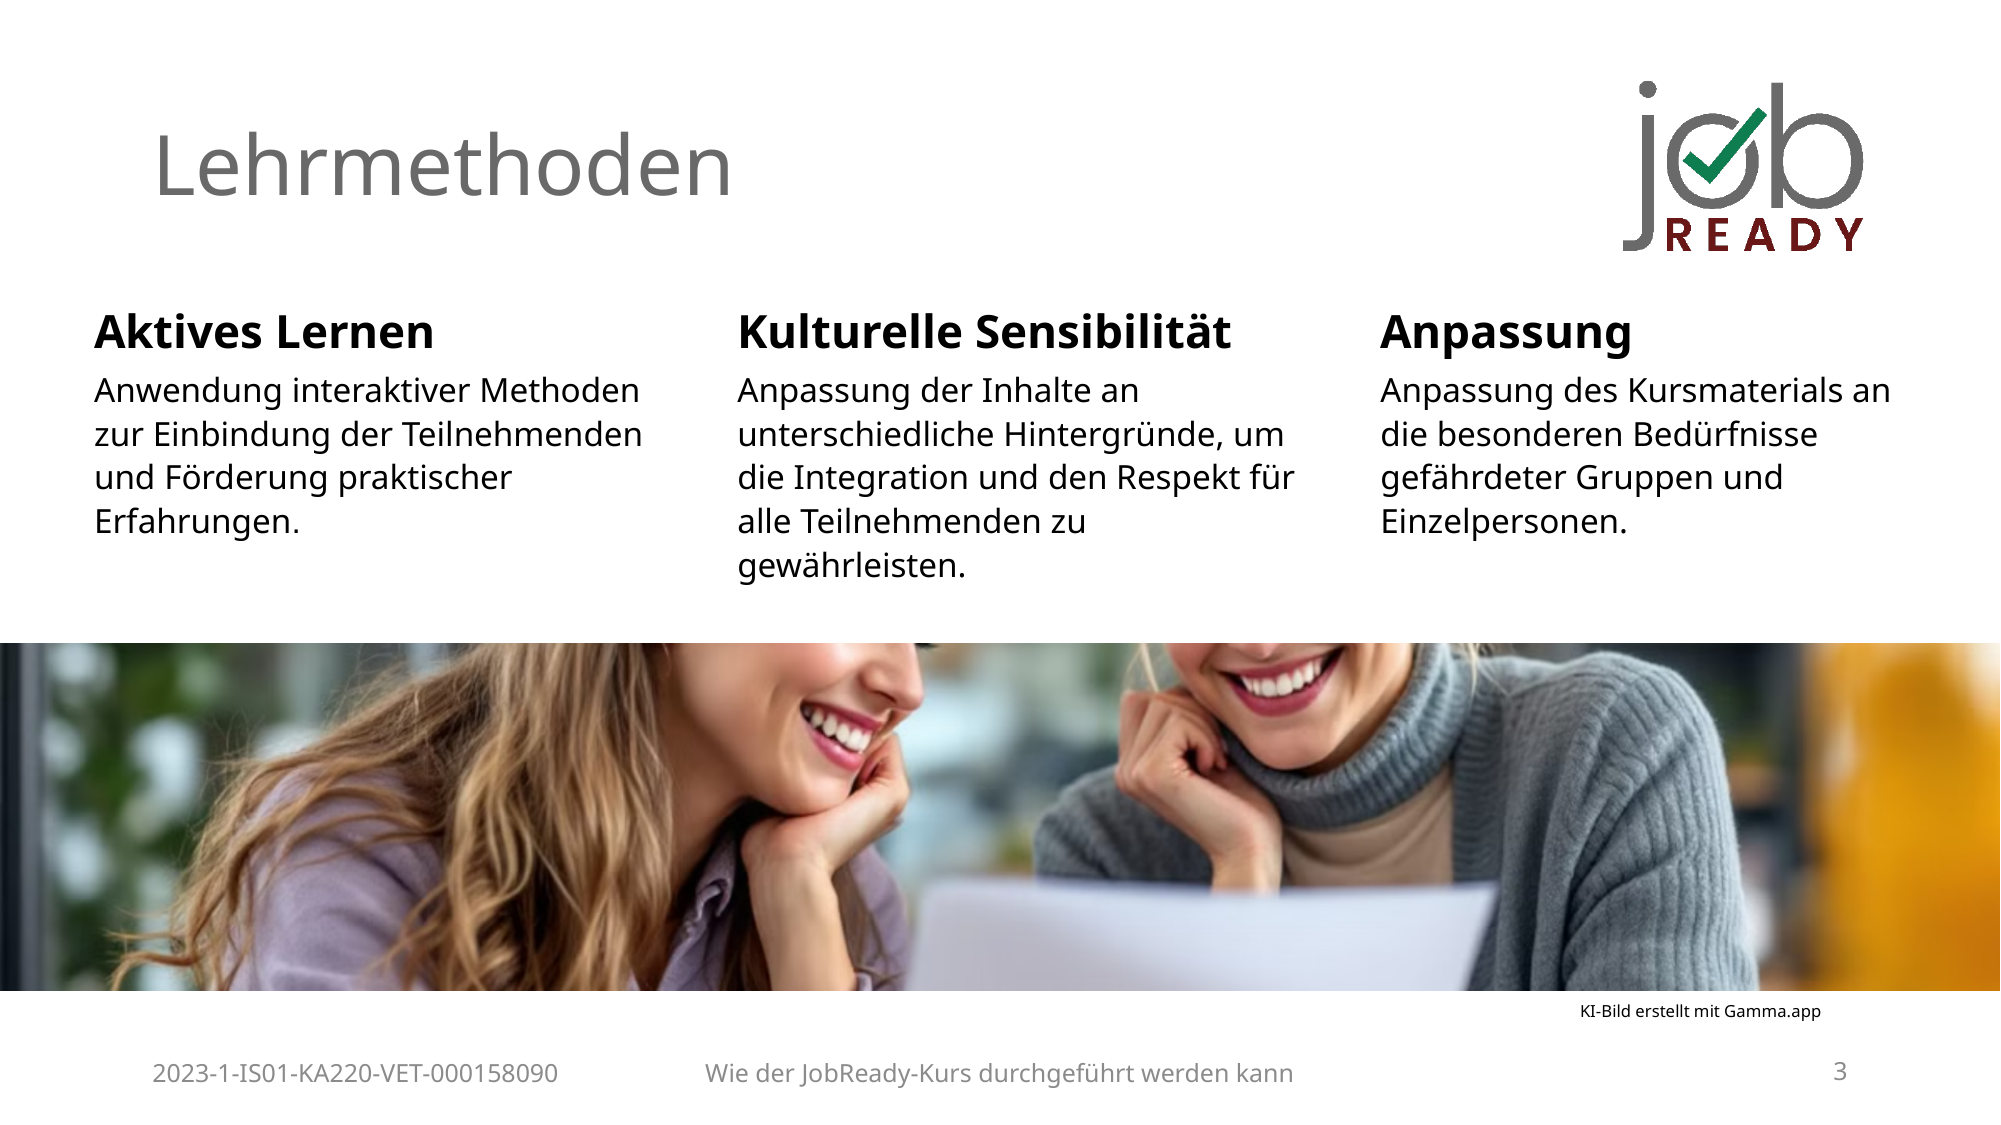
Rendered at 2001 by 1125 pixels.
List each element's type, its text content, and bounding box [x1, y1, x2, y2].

picture [1599, 57, 1885, 276]
text_box KI-Bild erstellt mit Gamma.app [1565, 991, 2000, 1028]
slide_number 2023-1-IS01-KA220-VET-000158090 [137, 1042, 588, 1103]
picture [0, 643, 2000, 991]
footer Wie der JobReady-Kurs durchgeführt werden kann [662, 1042, 1338, 1103]
title Lehrmethoden [137, 59, 1566, 278]
slide_number 3 [1412, 1042, 1863, 1103]
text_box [94, 288, 1940, 571]
